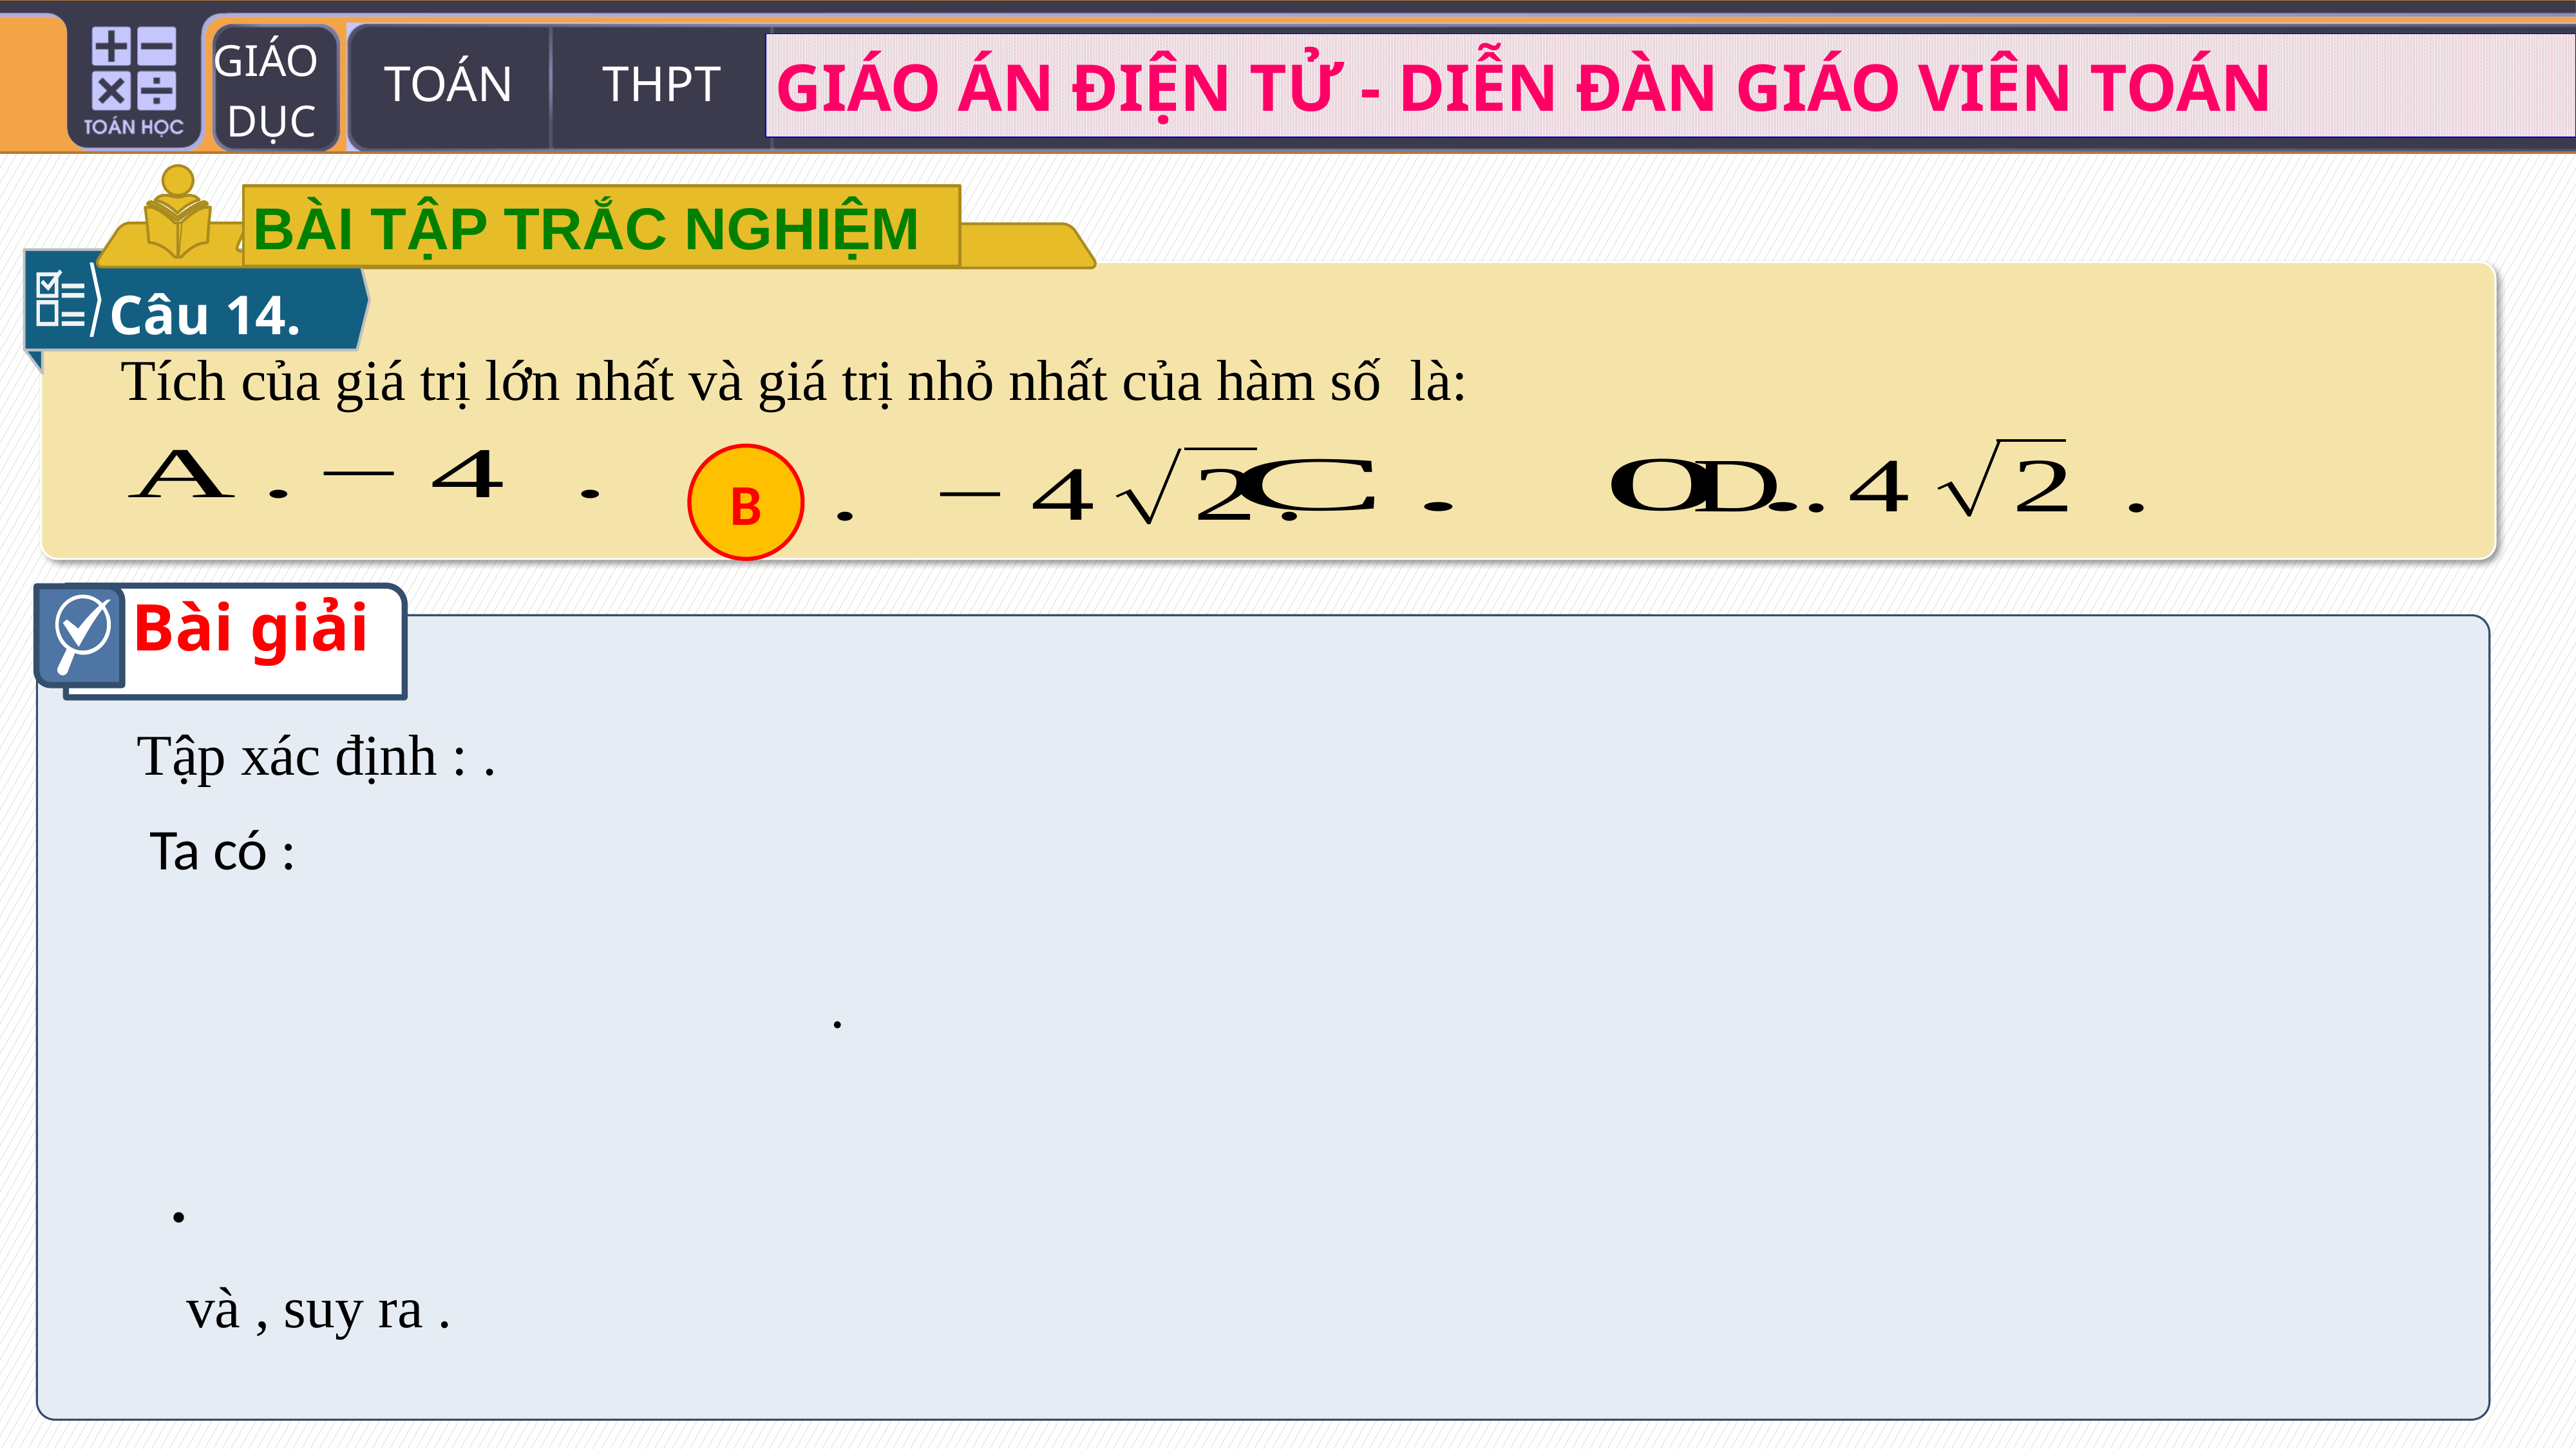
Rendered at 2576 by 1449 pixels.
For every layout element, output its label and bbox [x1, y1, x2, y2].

text_box [24, 249, 2496, 560]
text_box [95, 165, 1097, 269]
text_box [36, 581, 2490, 1420]
